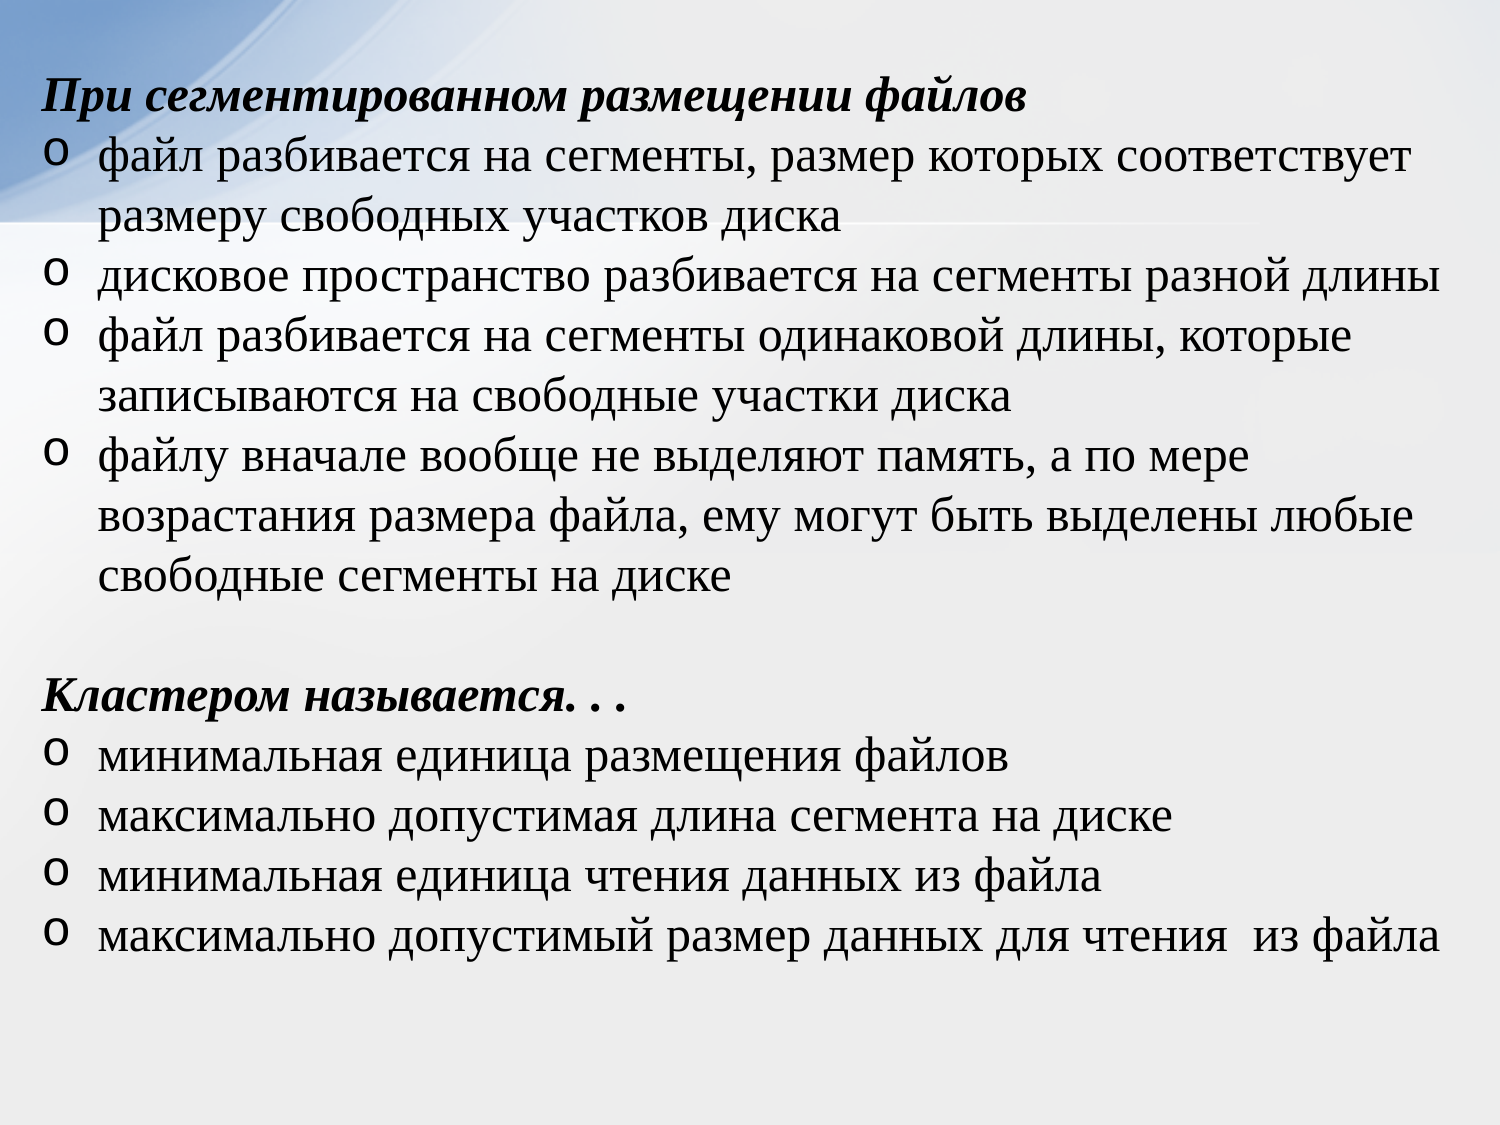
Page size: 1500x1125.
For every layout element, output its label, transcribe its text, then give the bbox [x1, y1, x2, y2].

picture [0, 0, 1500, 1125]
text_box При сегментированном размещении файлов файл разбивается на сегменты, размер которых соответствует размеру свободных участков диска дисковое пространство разбивается на сегменты разной длины файл разбивается на сегменты одинаковой длины, которые записываются на свободные участки диска файлу вначале вообще не выделяют память, а по мере возрастания размера файла, ему могут быть выделены любые свободные сегменты на диске Кластером называется. . . минимальная единица размещения файлов максимально допустимая длина сегмента на диске минимальная единица чтения данных из файла максимально допустимый размер данных для чтения из файла [26, 54, 1480, 970]
